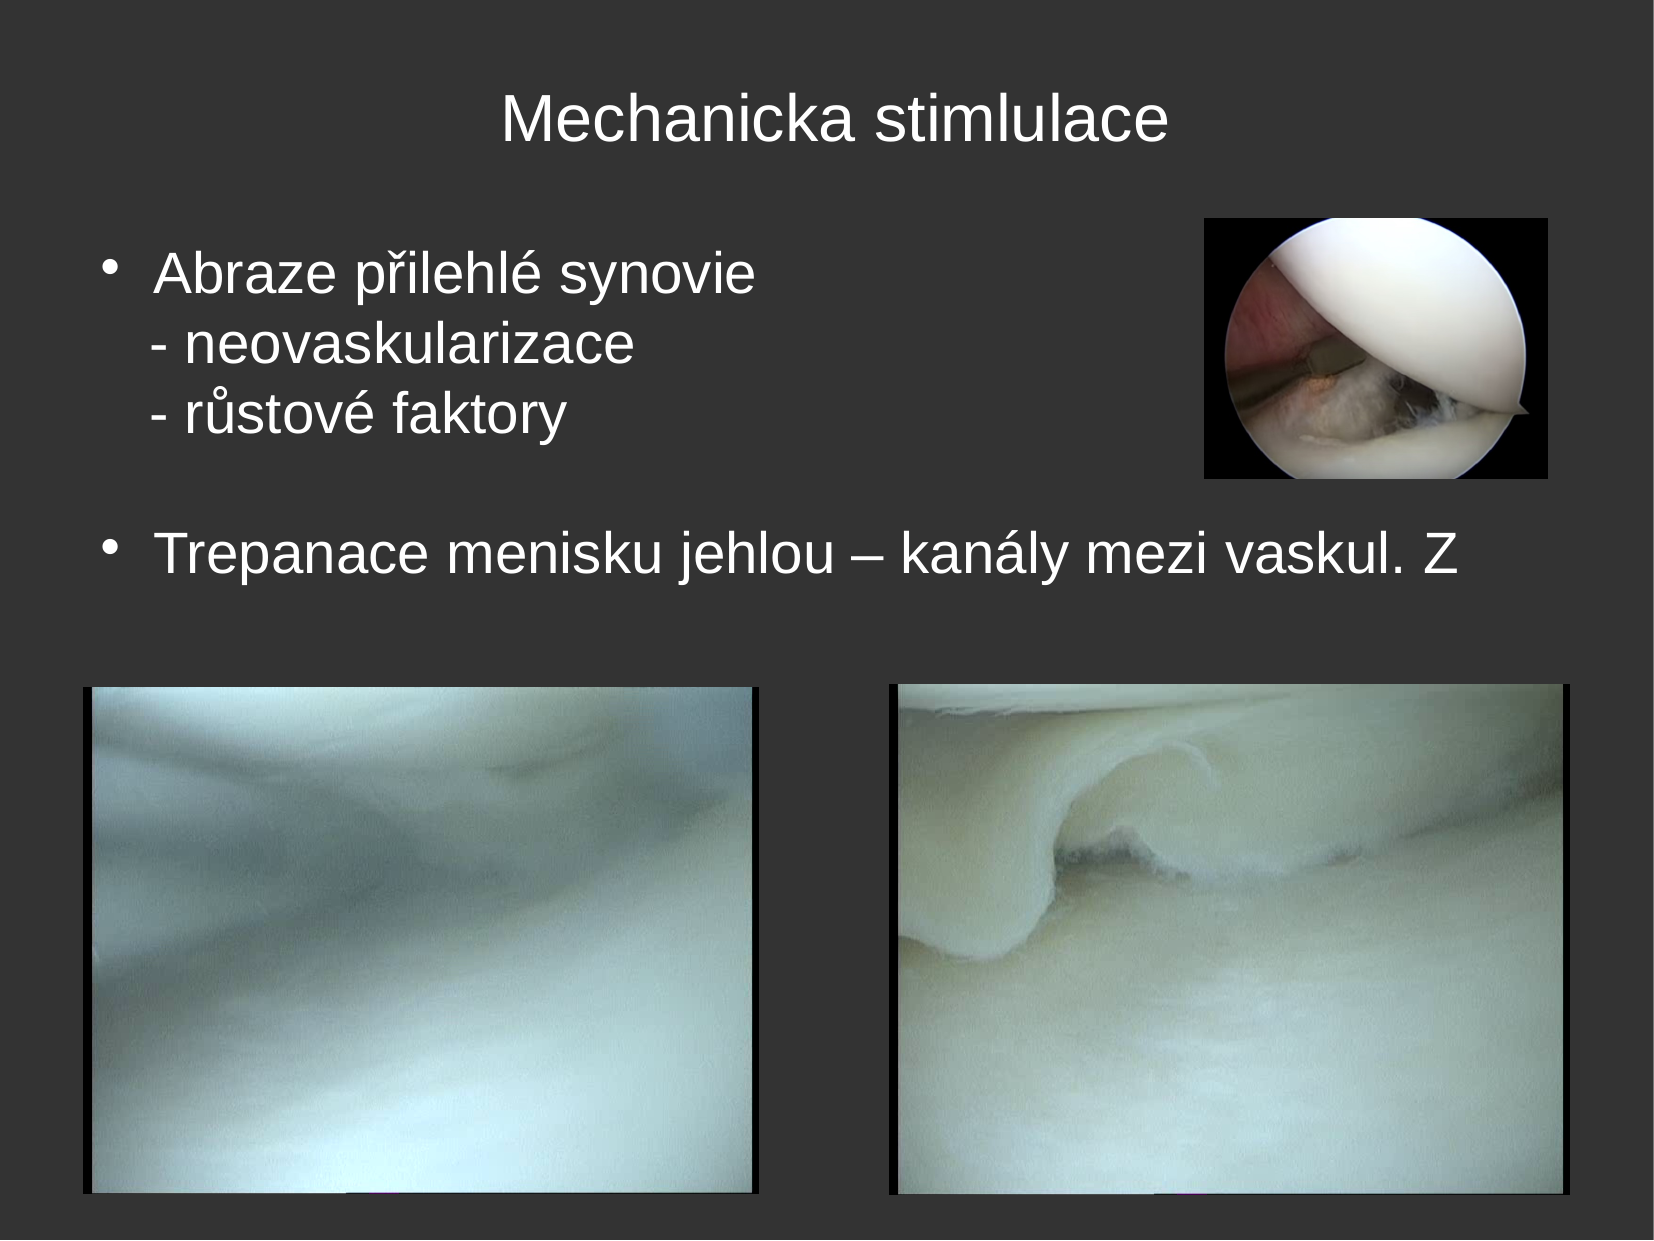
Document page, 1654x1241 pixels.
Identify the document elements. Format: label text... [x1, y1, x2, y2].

picture [1204, 218, 1548, 479]
text_box Mechanicka stimlulace Abraze přilehlé synovie - neovaskularizace - růstové faktory Trepanace menisku jehlou – kanály mezi vaskul. Z [82, 75, 1571, 1010]
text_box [82, 686, 760, 1195]
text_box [888, 683, 1571, 1196]
